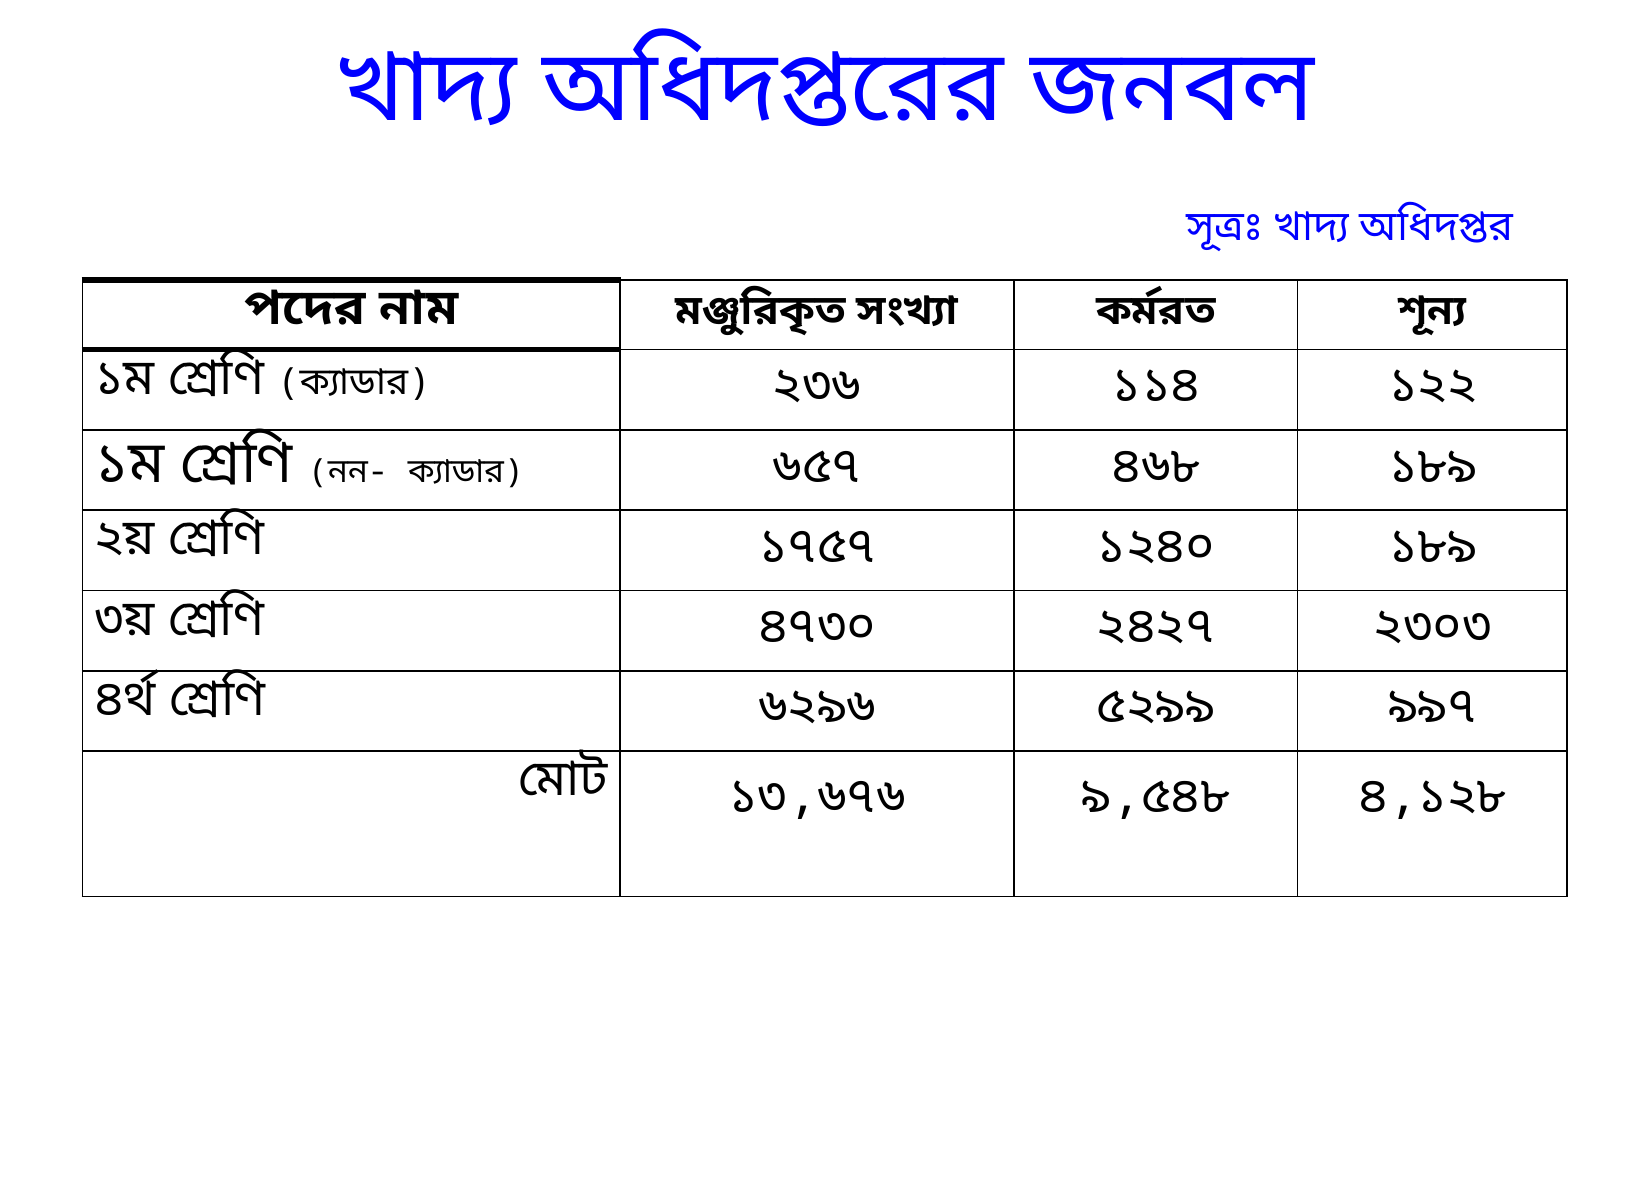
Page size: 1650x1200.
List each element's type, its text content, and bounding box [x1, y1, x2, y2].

table_cell ৪৭৩০ [621, 591, 1013, 670]
table_cell ৪৬৮ [1015, 431, 1297, 509]
table_cell ১২৪০ [1015, 511, 1297, 590]
table_cell ২য় শ্রেণি [83, 511, 619, 590]
table_cell ৫২৯৯ [1015, 672, 1297, 750]
table_header পদের নাম [83, 283, 619, 347]
table_cell ৯৯৭ [1298, 672, 1566, 750]
table_cell ৩য় শ্রেণি [83, 591, 619, 670]
table_cell ১৮৯ [1298, 511, 1566, 590]
title খাদ্য অধিদপ্তরের জনবল সূত্রঃ খাদ্য অধিদপ্তর [82, 48, 1568, 249]
table_cell ২৩০৩ [1298, 591, 1566, 670]
table_cell ৯,৫৪৮ [1015, 752, 1297, 896]
table_cell ১৩,৬৭৬ [621, 752, 1013, 896]
table_cell ১৮৯ [1298, 431, 1566, 509]
table_cell ১২২ [1298, 350, 1566, 429]
table_header শূন্য [1298, 281, 1566, 349]
table_cell ১১৪ [1015, 350, 1297, 429]
table_cell ১৭৫৭ [621, 511, 1013, 590]
table_cell ৪র্থ শ্রেণি [83, 672, 619, 750]
table_cell ১ম শ্রেণি (নন- ক্যাডার) [83, 431, 619, 509]
table_cell মোট [83, 752, 619, 896]
table_header কর্মরত [1015, 281, 1297, 349]
table_cell ৪,১২৮ [1298, 752, 1566, 896]
table_cell ১ম শ্রেণি (ক্যাডার) [83, 352, 619, 429]
table_header মঞ্জুরিকৃত সংখ্যা [621, 281, 1013, 349]
table_cell ২৪২৭ [1015, 591, 1297, 670]
table_cell ৬৫৭ [621, 431, 1013, 509]
table_cell ২৩৬ [621, 350, 1013, 429]
table_cell ৬২৯৬ [621, 672, 1013, 750]
